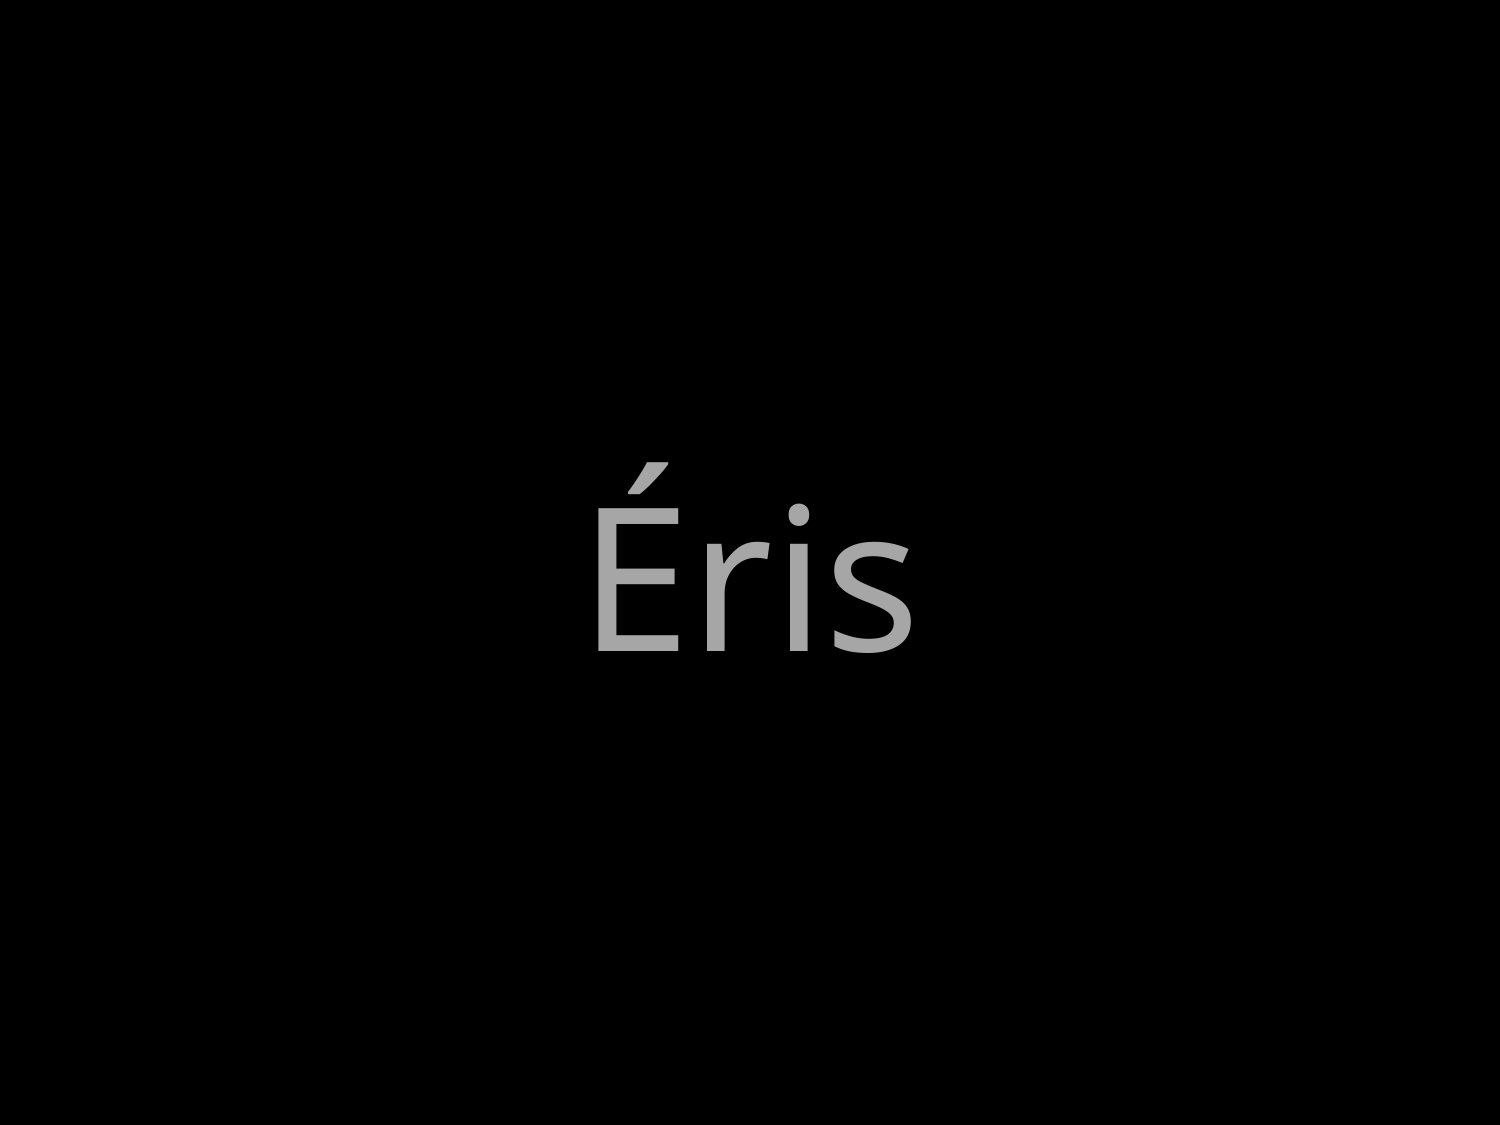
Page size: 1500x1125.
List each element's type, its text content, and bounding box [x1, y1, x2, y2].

text_box Éris [0, 444, 1500, 700]
